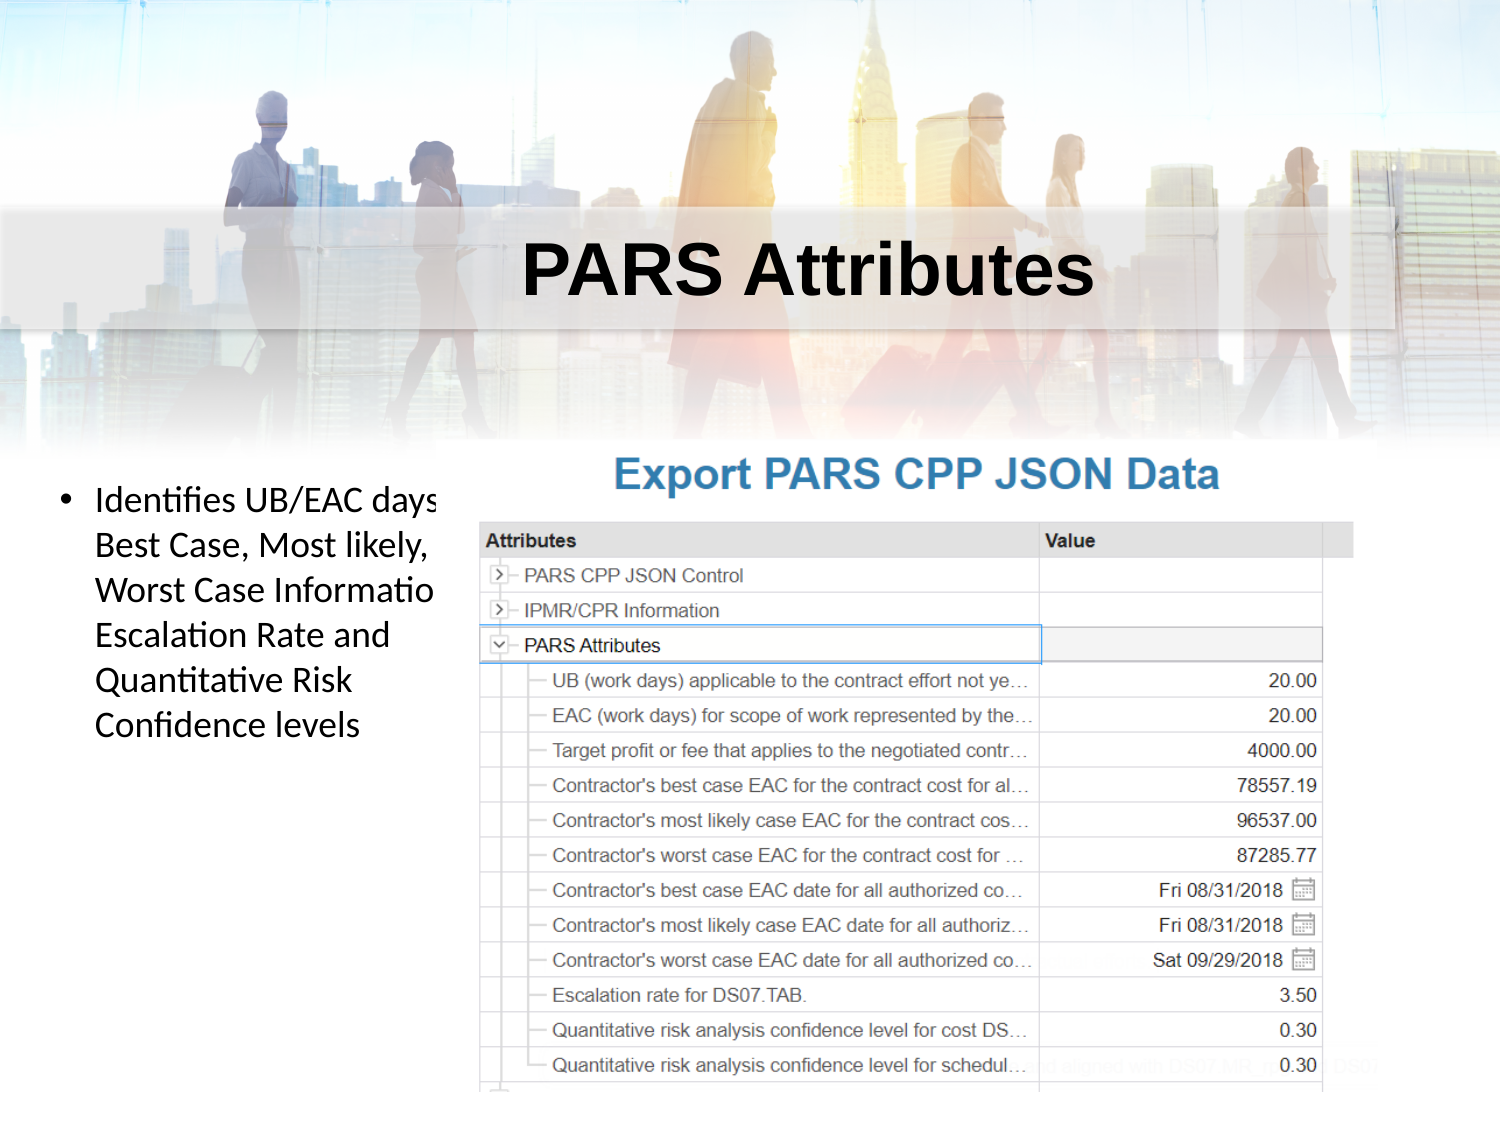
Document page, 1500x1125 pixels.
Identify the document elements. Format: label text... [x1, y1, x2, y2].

picture [0, 0, 1500, 1092]
text_box Identifies UB/EAC days, Best Case, Most likely, Worst Case Information, Escalation Rate and Quantitative Risk Confidence levels [44, 468, 430, 753]
